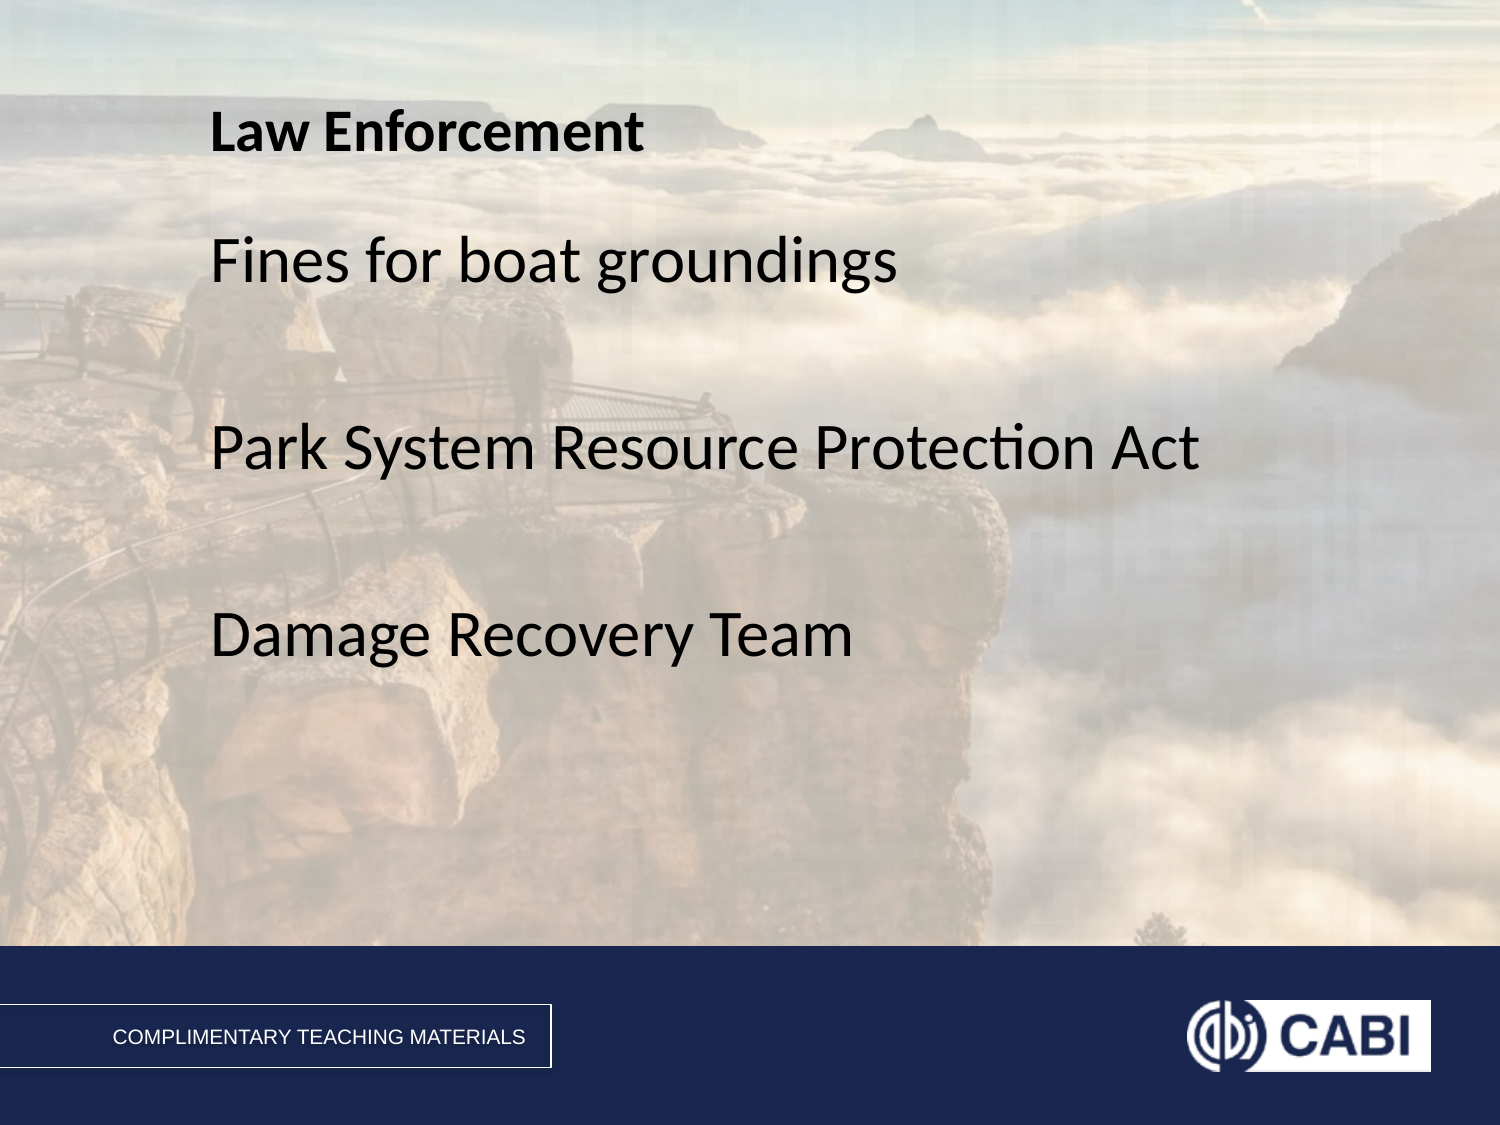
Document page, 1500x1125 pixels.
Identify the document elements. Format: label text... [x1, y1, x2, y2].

list Fines for boat groundings Park System Resource Protection Act Damage Recovery Team [195, 208, 1376, 917]
picture [1187, 1000, 1431, 1072]
title Law Enforcement [195, 45, 1376, 208]
